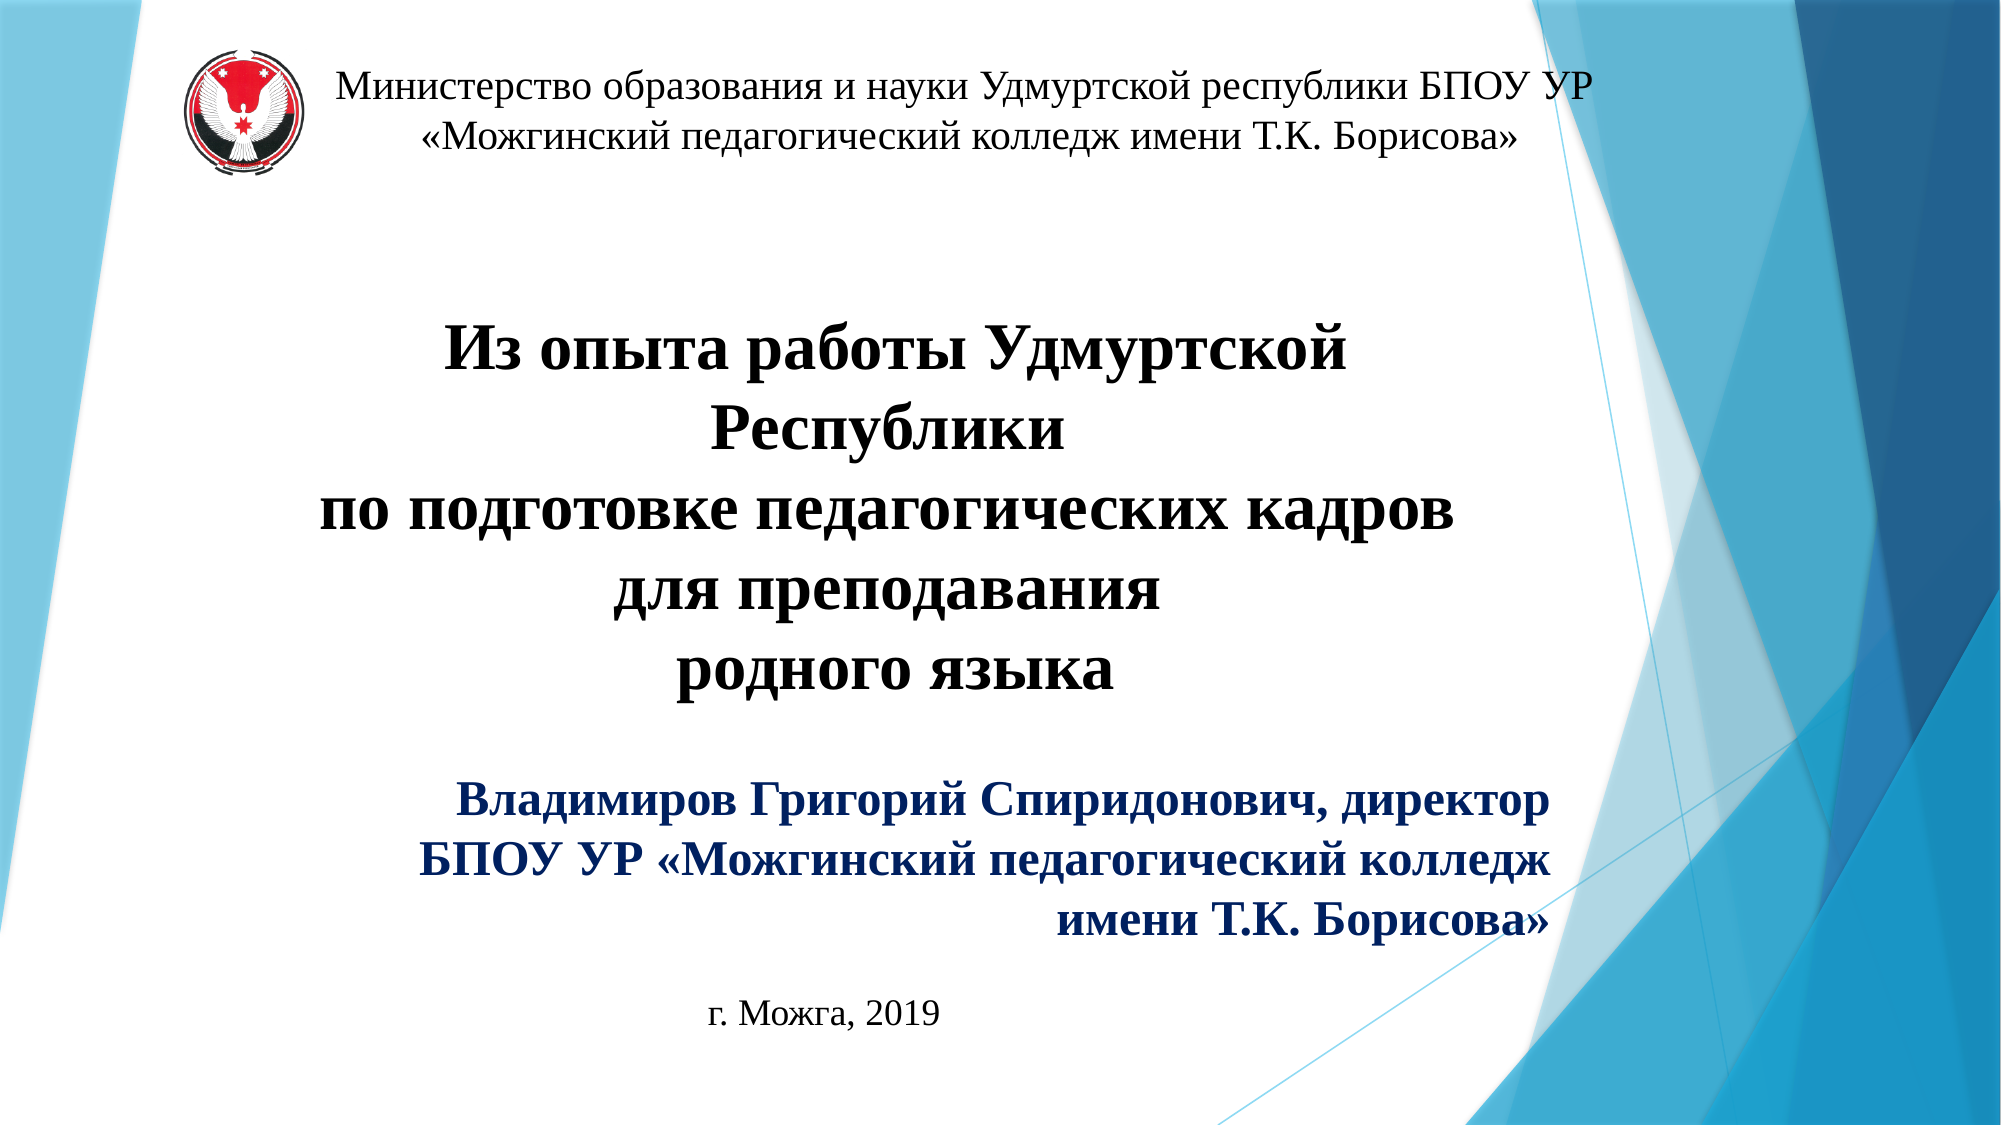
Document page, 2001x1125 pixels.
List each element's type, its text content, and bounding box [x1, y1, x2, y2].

picture [180, 48, 307, 177]
text_box г. Можга, 2019 [693, 981, 1109, 1041]
text_box Министерство образования и науки Удмуртской республики БПОУ УР «Можгинский педагогический колледж имени Т.К. Борисова» [308, 50, 1758, 166]
title Из опыта работы Удмуртской Республики по подготовке педагогических кадров для преподавания родного языка [259, 406, 1534, 801]
subtitle Владимиров Григорий Спиридонович, директор БПОУ УР «Можгинский педагогический колледж имени Т.К. Борисова» [291, 757, 1566, 938]
